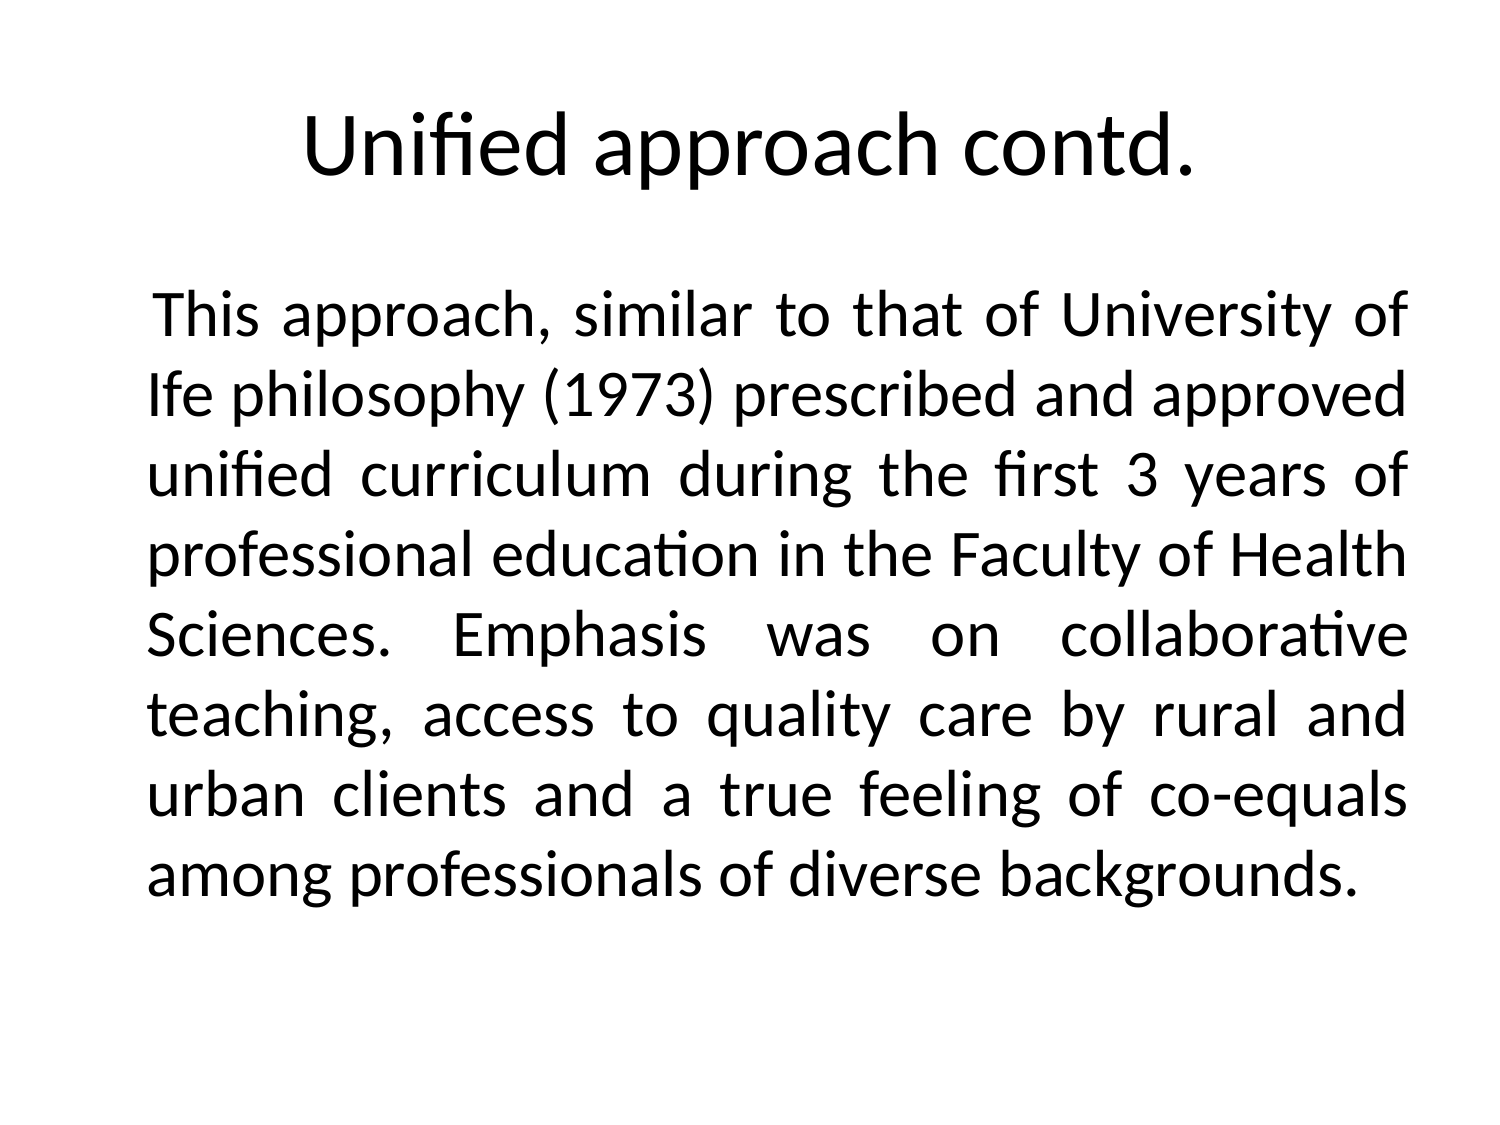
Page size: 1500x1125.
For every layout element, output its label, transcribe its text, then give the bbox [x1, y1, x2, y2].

title Unified approach contd. [75, 45, 1425, 233]
list This approach, similar to that of University of Ife philosophy (1973) prescribed and approved unified curriculum during the first 3 years of professional education in the Faculty of Health Sciences. Emphasis was on collaborative teaching, access to quality care by rural and urban clients and a true feeling of co-equals among professionals of diverse backgrounds. [75, 262, 1425, 1005]
